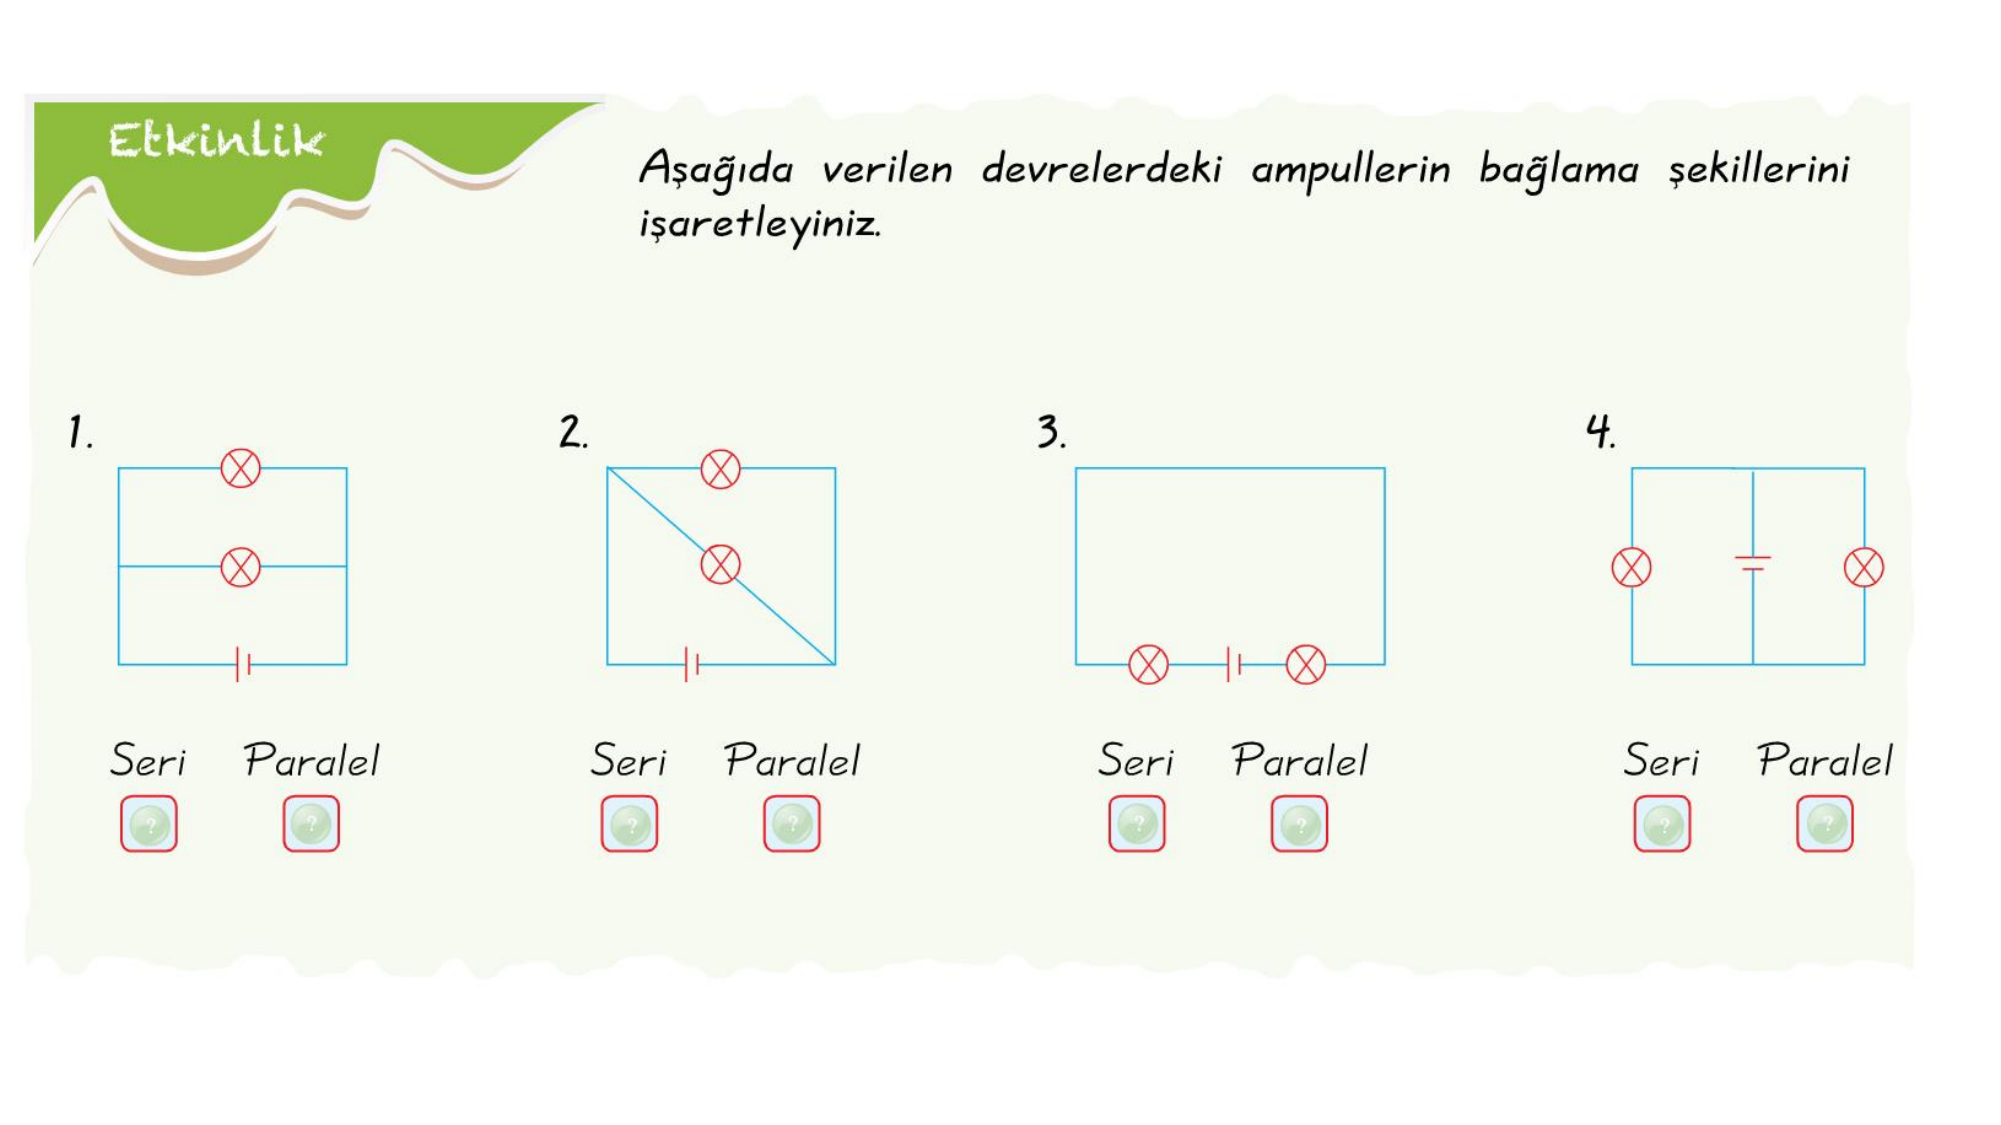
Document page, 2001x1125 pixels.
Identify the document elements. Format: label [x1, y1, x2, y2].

picture [0, 72, 2000, 1052]
